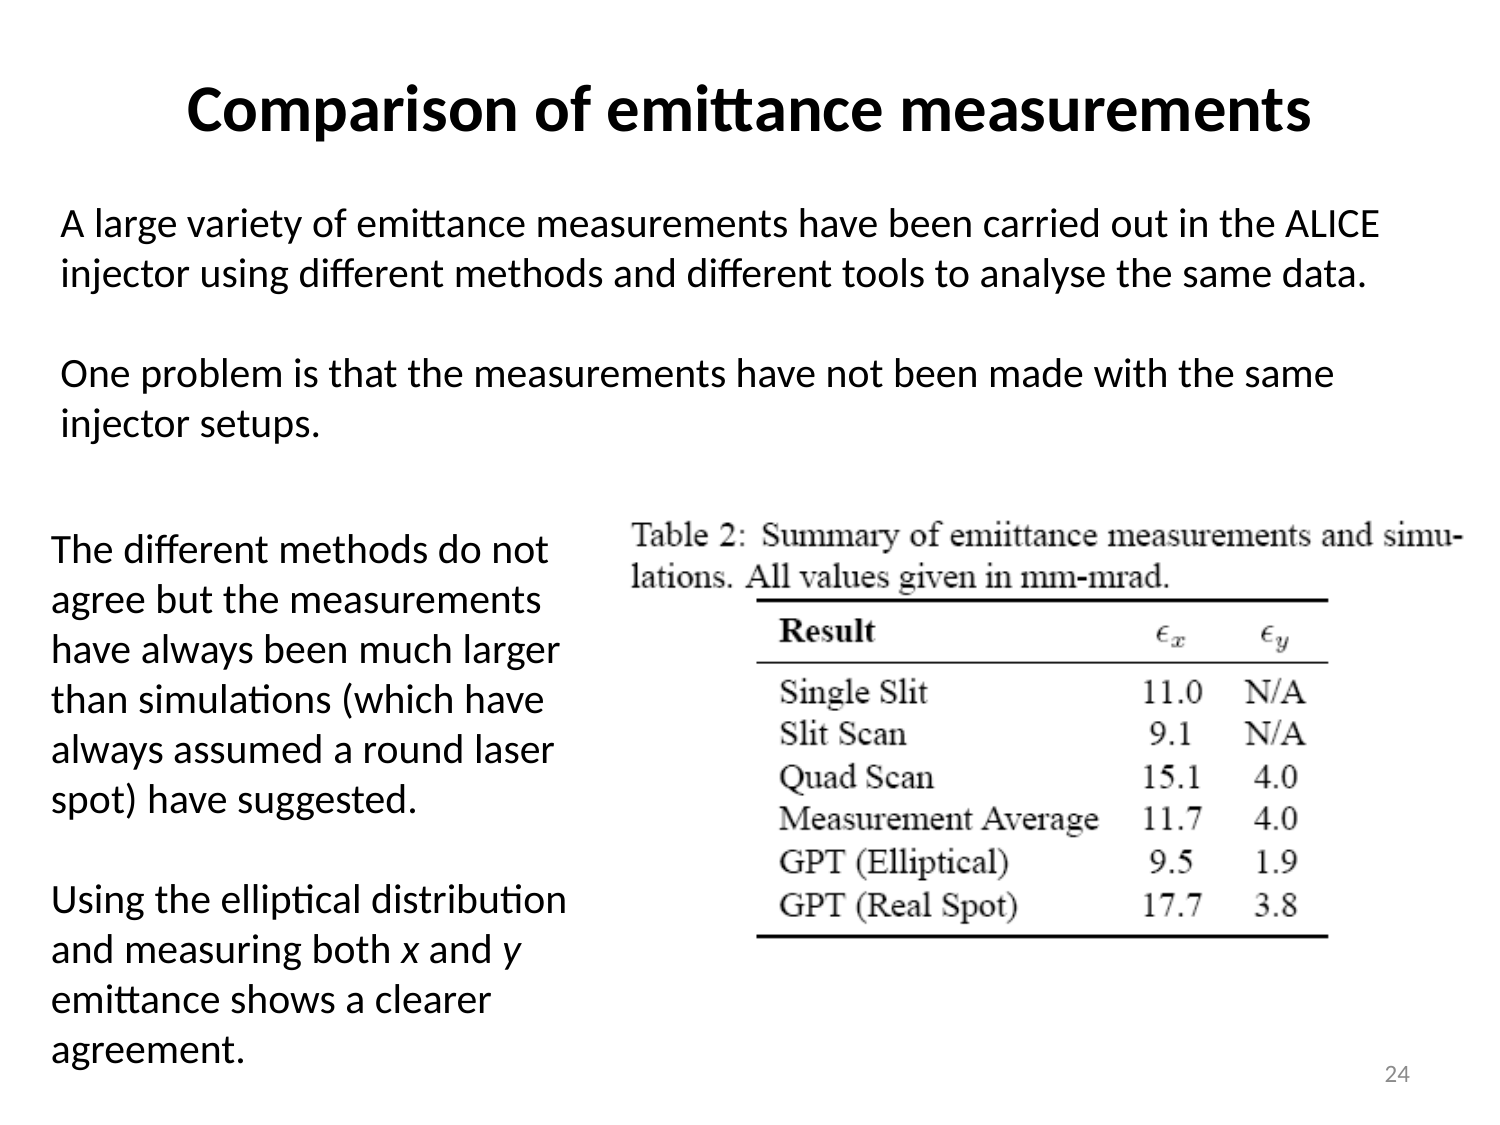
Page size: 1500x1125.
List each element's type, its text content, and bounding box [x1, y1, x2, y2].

picture [618, 505, 1500, 982]
text_box The different methods do not agree but the measurements have always been much larger than simulations (which have always assumed a round laser spot) have suggested. Using the elliptical distribution and measuring both x and y emittance shows a clearer agreement. [36, 514, 583, 1080]
text_box A large variety of emittance measurements have been carried out in the ALICE injector using different methods and different tools to analyse the same data. One problem is that the measurements have not been made with the same injector setups. [45, 188, 1431, 504]
title Comparison of emittance measurements [75, 11, 1425, 188]
slide_number 24 [1074, 1042, 1425, 1103]
